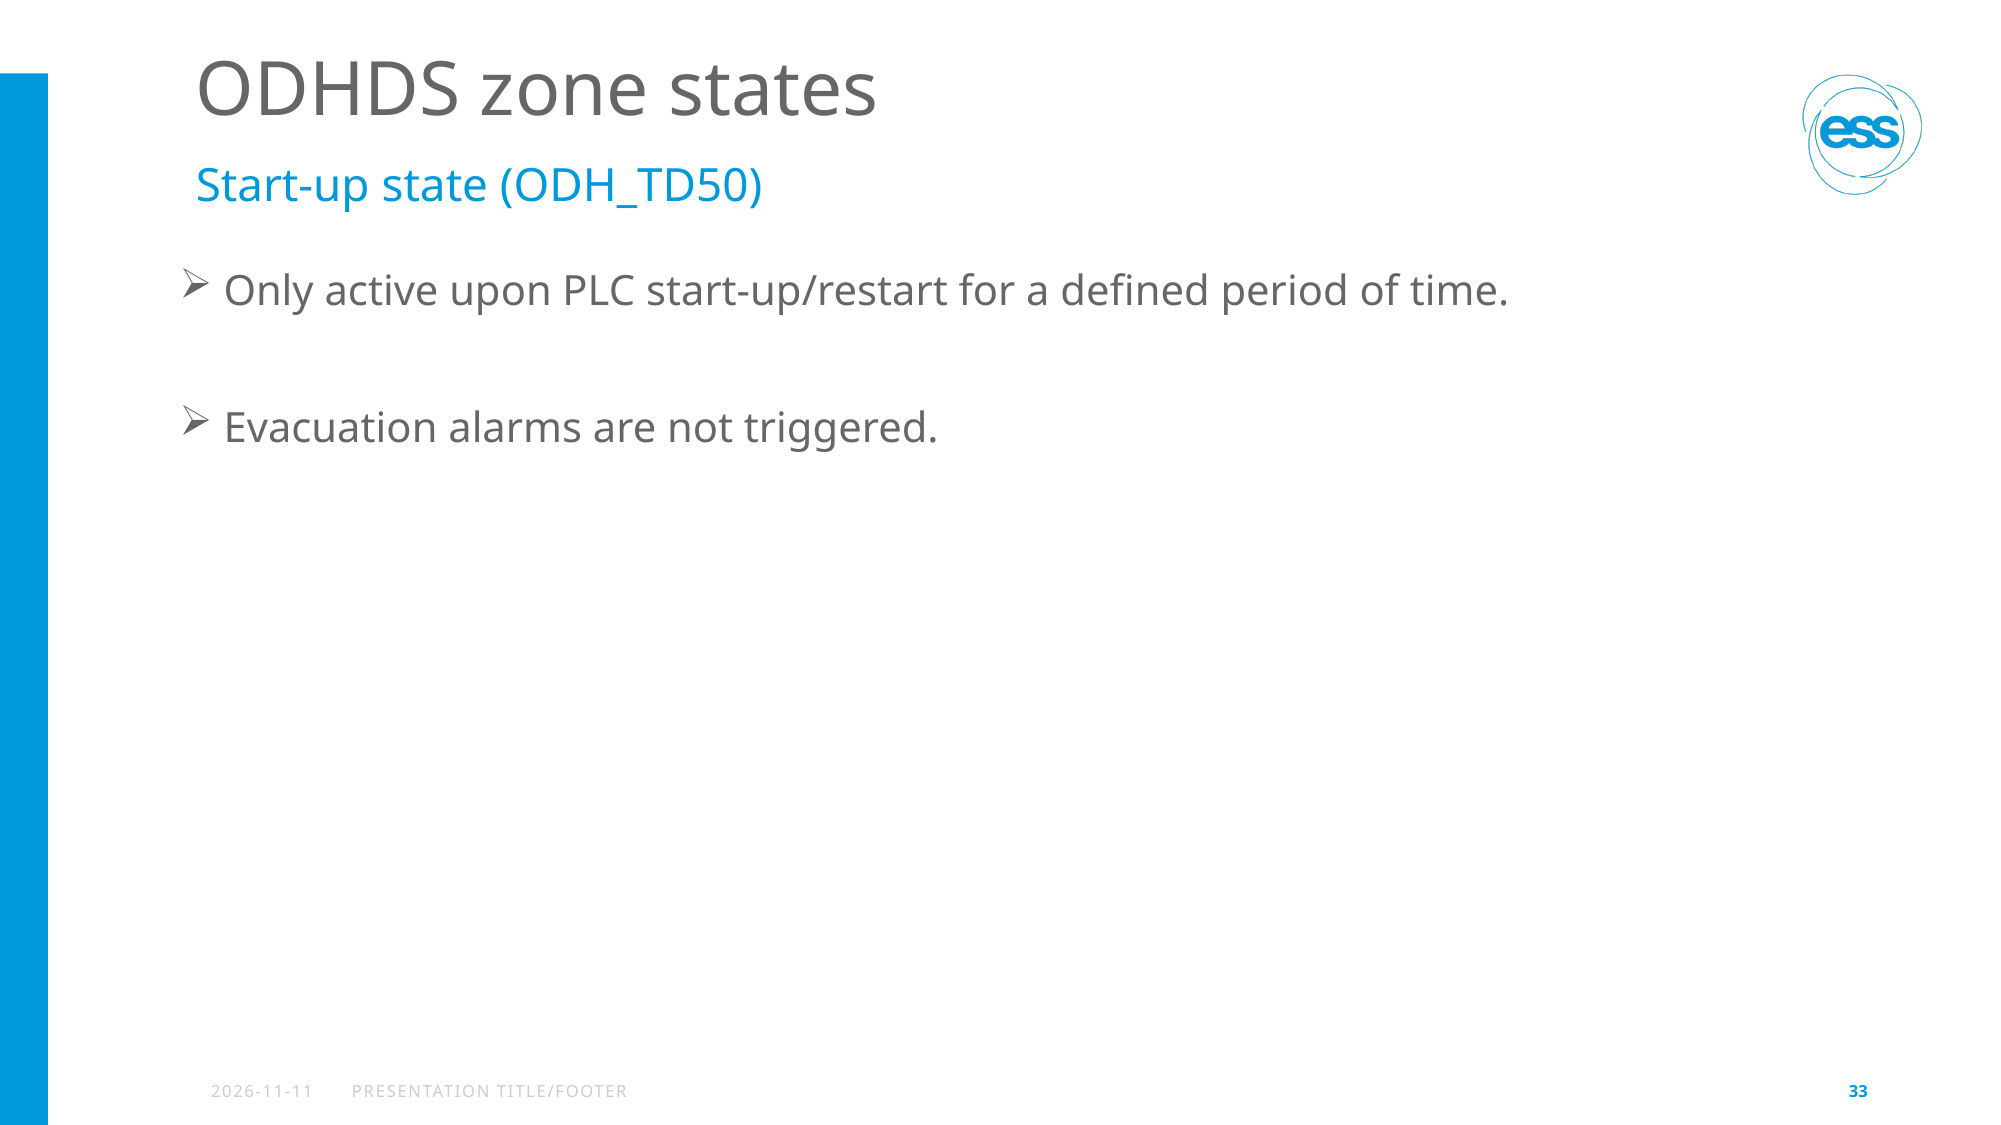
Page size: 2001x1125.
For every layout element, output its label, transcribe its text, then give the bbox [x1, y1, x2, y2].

slide_number 33 [1432, 1062, 1883, 1123]
title ODHDS zone states [181, 43, 1717, 152]
footer PRESENTATION TITLE/FOOTER [336, 1062, 1046, 1123]
list Only active upon PLC start-up/restart for a defined period of time. Evacuation alarms are not triggered. [179, 256, 1716, 1039]
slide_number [196, 1062, 333, 1123]
list Start-up state (ODH_TD50) [181, 152, 1717, 236]
